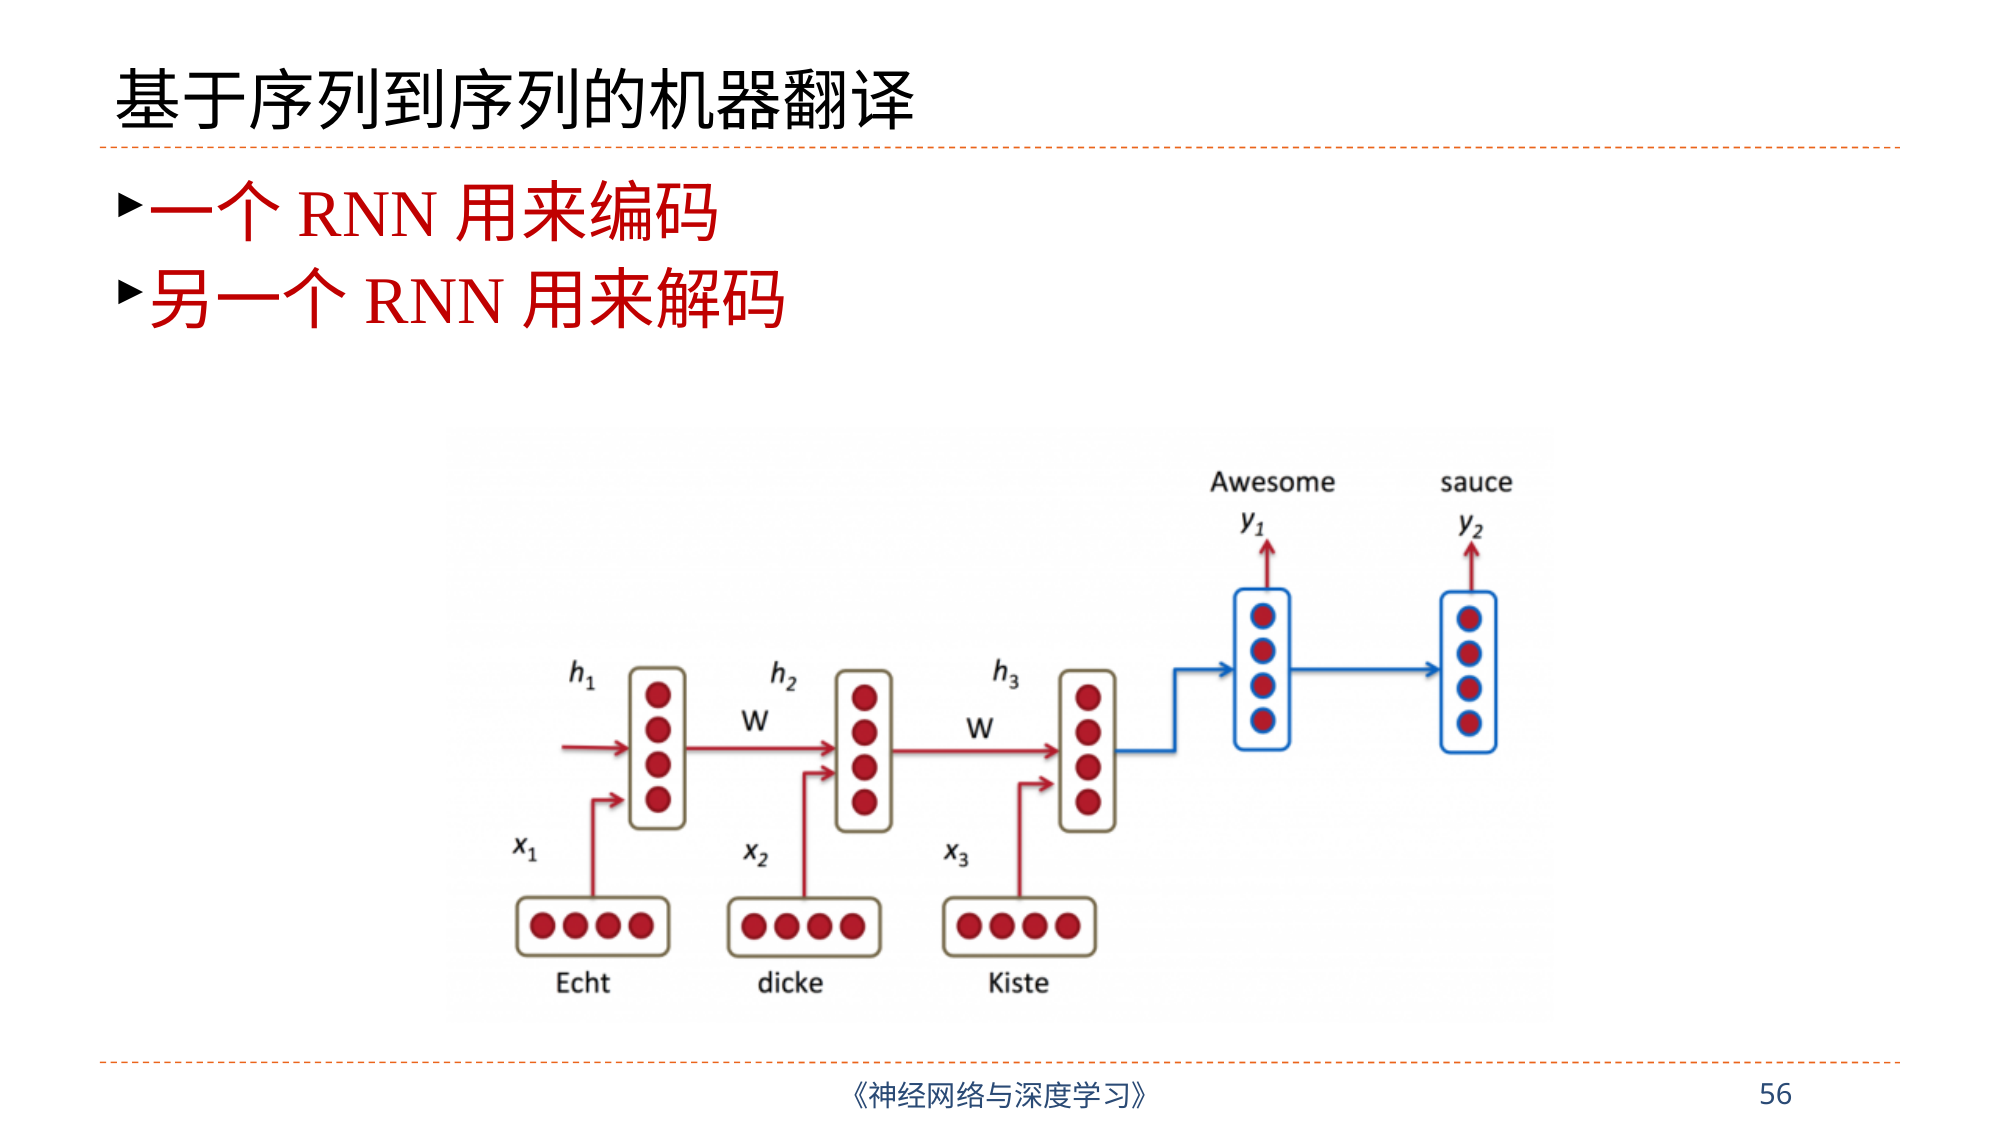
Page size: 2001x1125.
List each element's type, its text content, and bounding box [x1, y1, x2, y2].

picture [446, 425, 1554, 1023]
title 基于序列到序列的机器翻译 [99, 24, 1900, 146]
list 一个RNN用来编码 另一个RNN用来解码 [99, 162, 1900, 1050]
